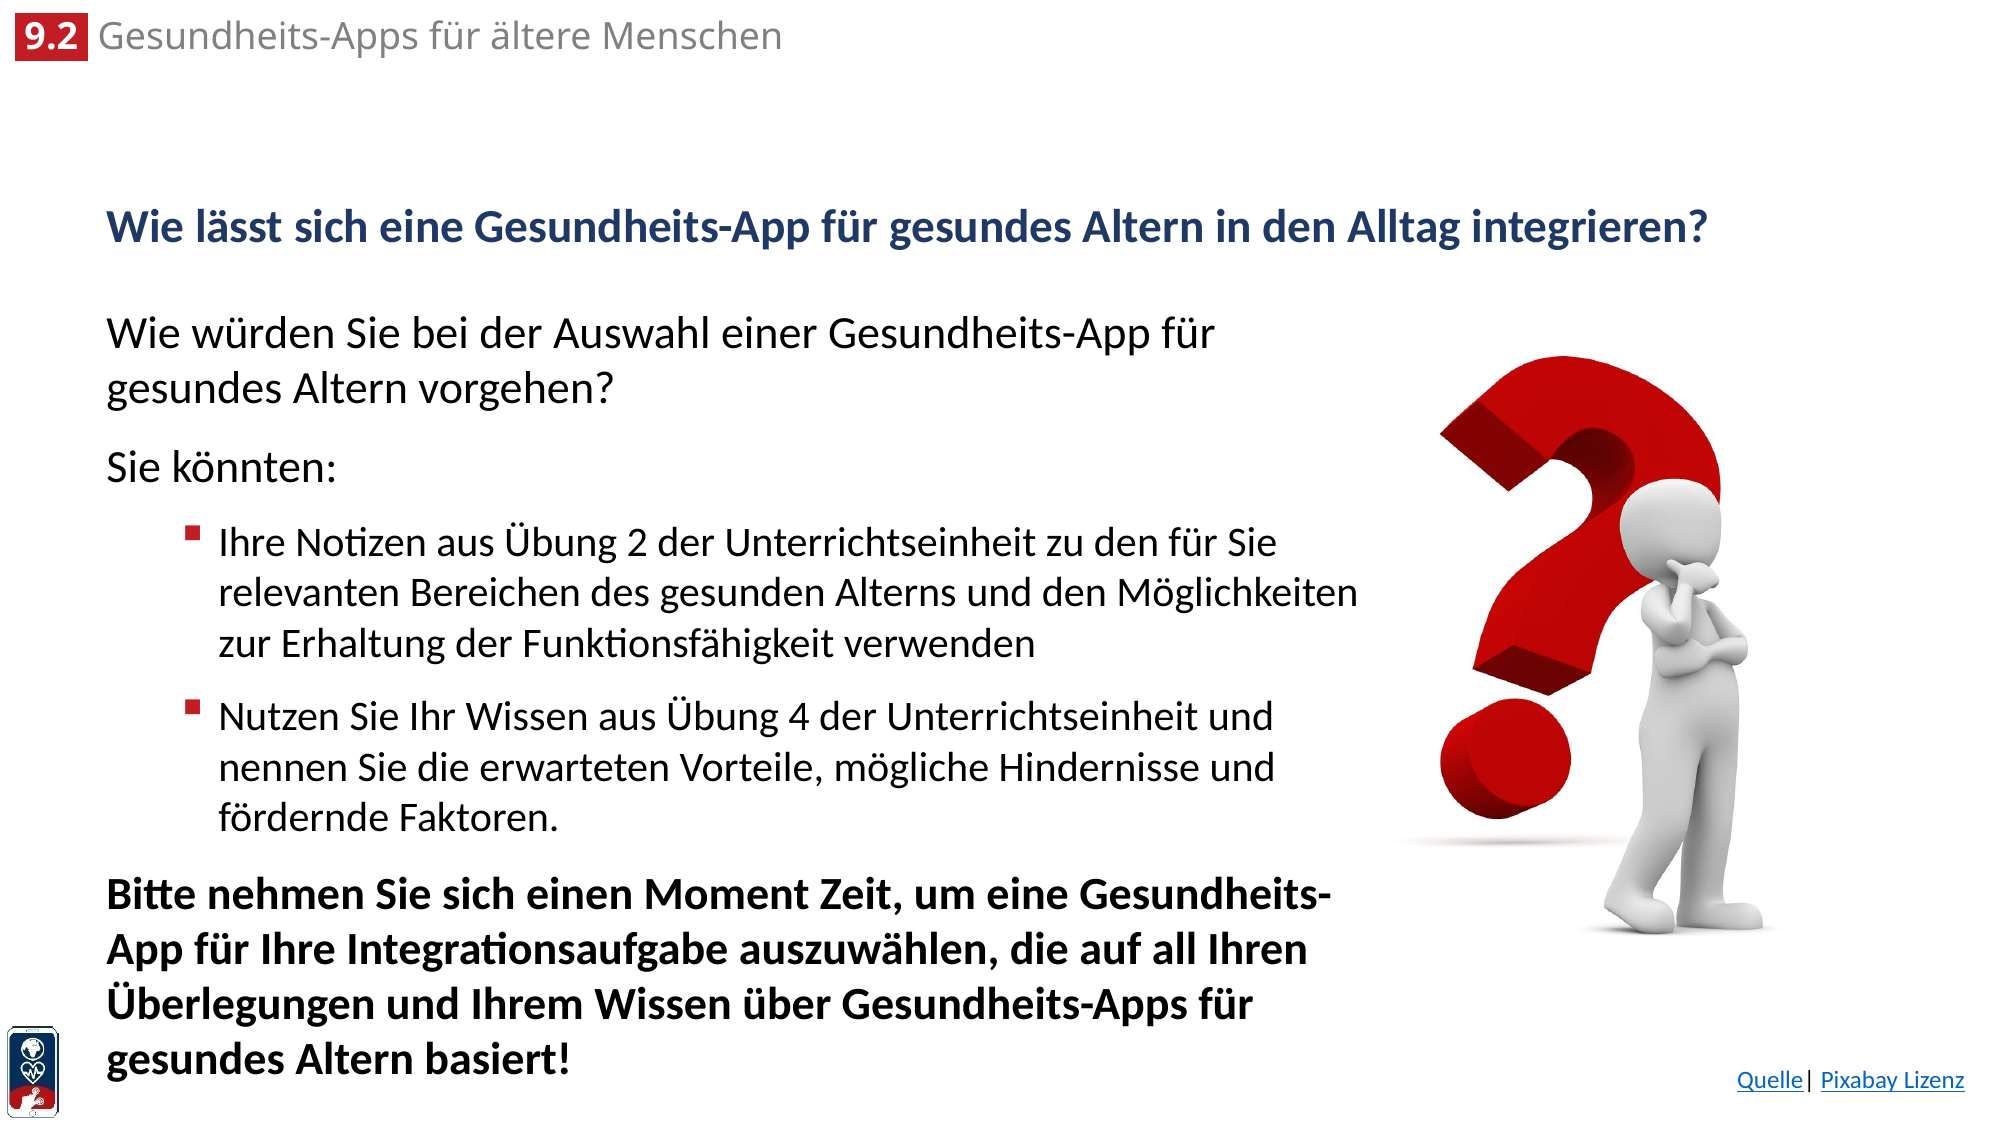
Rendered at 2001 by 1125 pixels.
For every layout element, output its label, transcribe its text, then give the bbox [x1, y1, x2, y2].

picture [1265, 295, 2000, 1030]
list Wie würden Sie bei der Auswahl einer Gesundheits-App für gesundes Altern vorgehen? Sie könnten: Ihre Notizen aus Übung 2 der Unterrichtseinheit zu den für Sie relevanten Bereichen des gesunden Alterns und den Möglichkeiten zur Erhaltung der Funktionsfähigkeit verwenden Nutzen Sie Ihr Wissen aus Übung 4 der Unterrichtseinheit und nennen Sie die erwarteten Vorteile, mögliche Hindernisse und fördernde Faktoren. Bitte nehmen Sie sich einen Moment Zeit, um eine Gesundheits-App für Ihre Integrationsaufgabe auszuwählen, die auf all Ihren Überlegungen und Ihrem Wissen über Gesundheits-Apps für gesundes Altern basiert! [91, 295, 1390, 1094]
picture [7, 1026, 59, 1118]
text_box Quelle| Pixabay Lizenz [1584, 1056, 1980, 1102]
title Wie lässt sich eine Gesundheits-App für gesundes Altern in den Alltag integrieren? [91, 177, 1906, 277]
